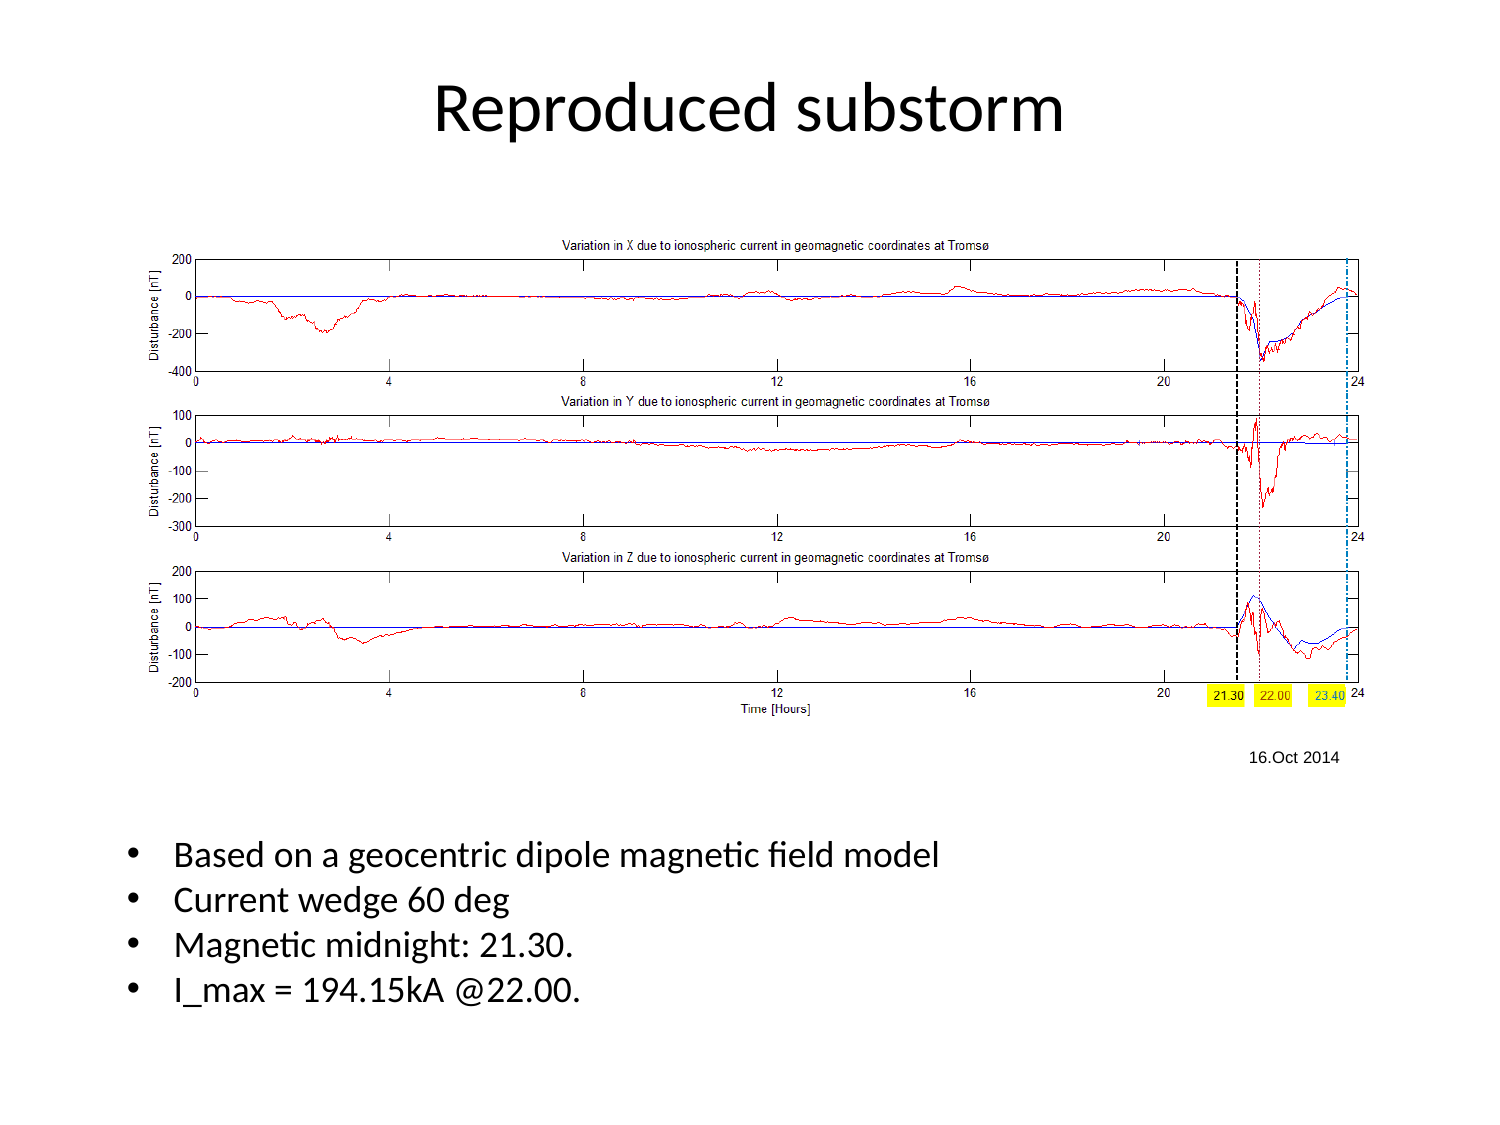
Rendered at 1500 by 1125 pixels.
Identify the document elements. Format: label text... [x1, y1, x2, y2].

picture [0, 219, 1500, 739]
text_box 16.Oct 2014 [1234, 746, 1362, 775]
text_box Based on a geocentric dipole magnetic field model Current wedge 60 deg Magnetic midnight: 21.30. I_max = 194.15kA @22.00. [112, 822, 962, 1107]
text_box Reproduced substorm [62, 53, 1438, 141]
